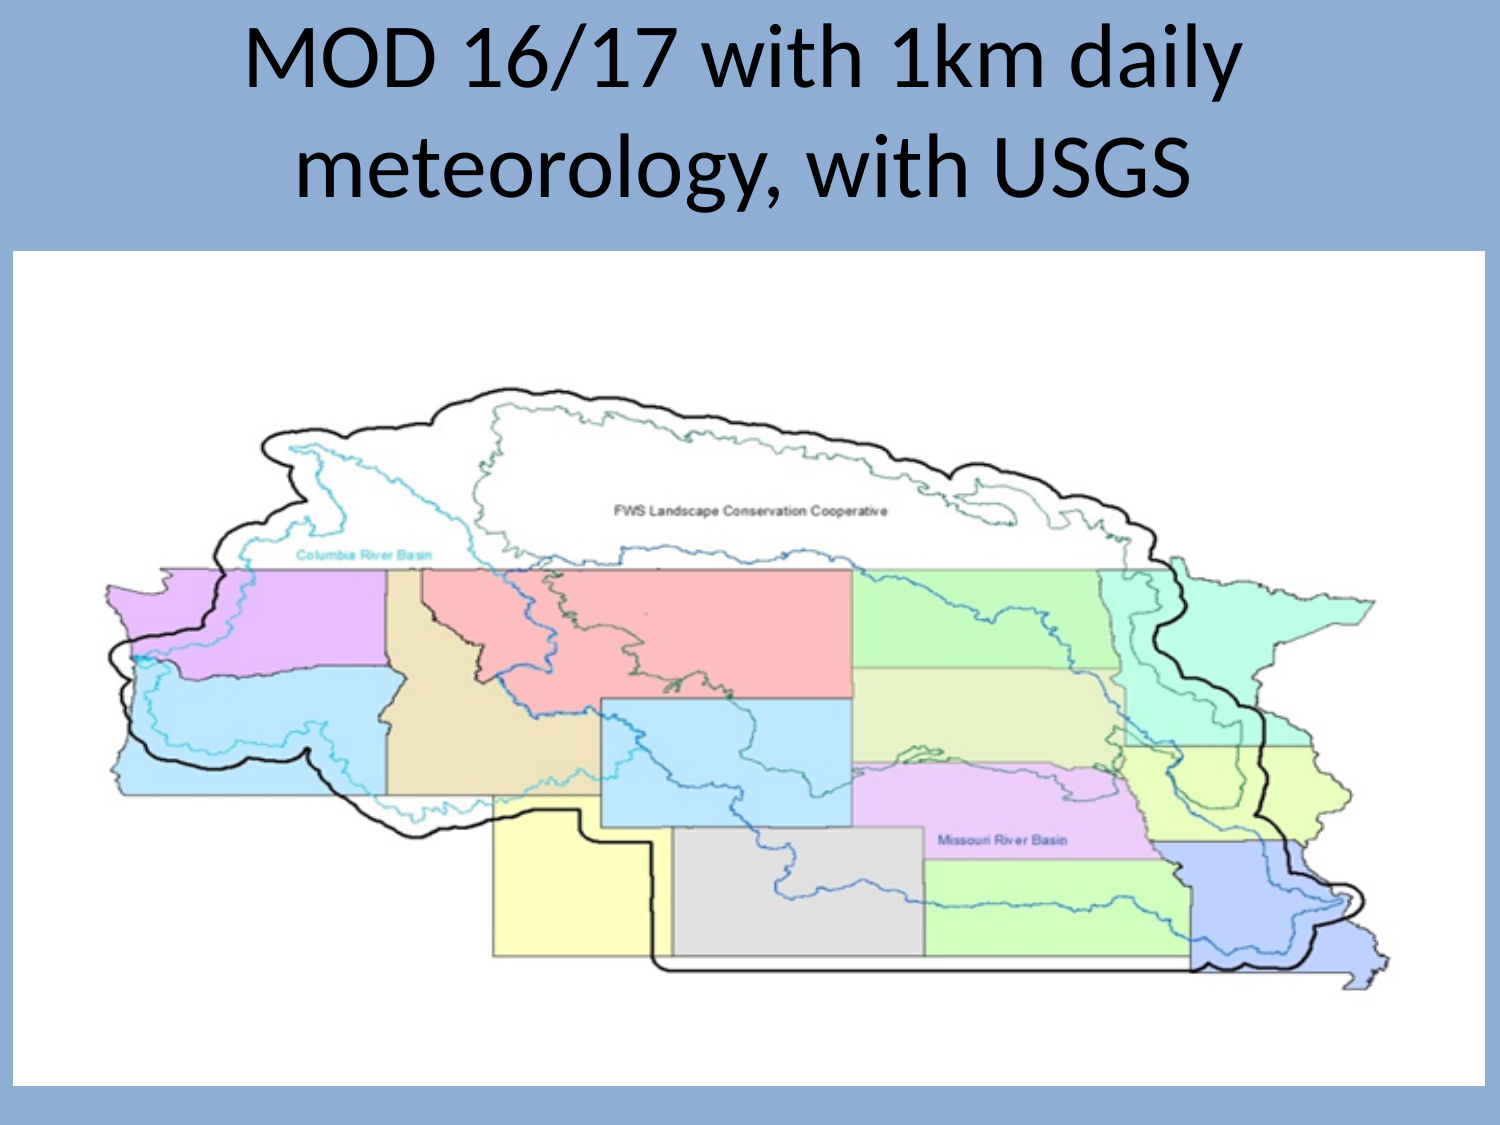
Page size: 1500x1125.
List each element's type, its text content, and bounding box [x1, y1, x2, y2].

title MOD 16/17 with 1km daily meteorology, with USGS [0, 12, 1488, 200]
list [12, 249, 1500, 1125]
